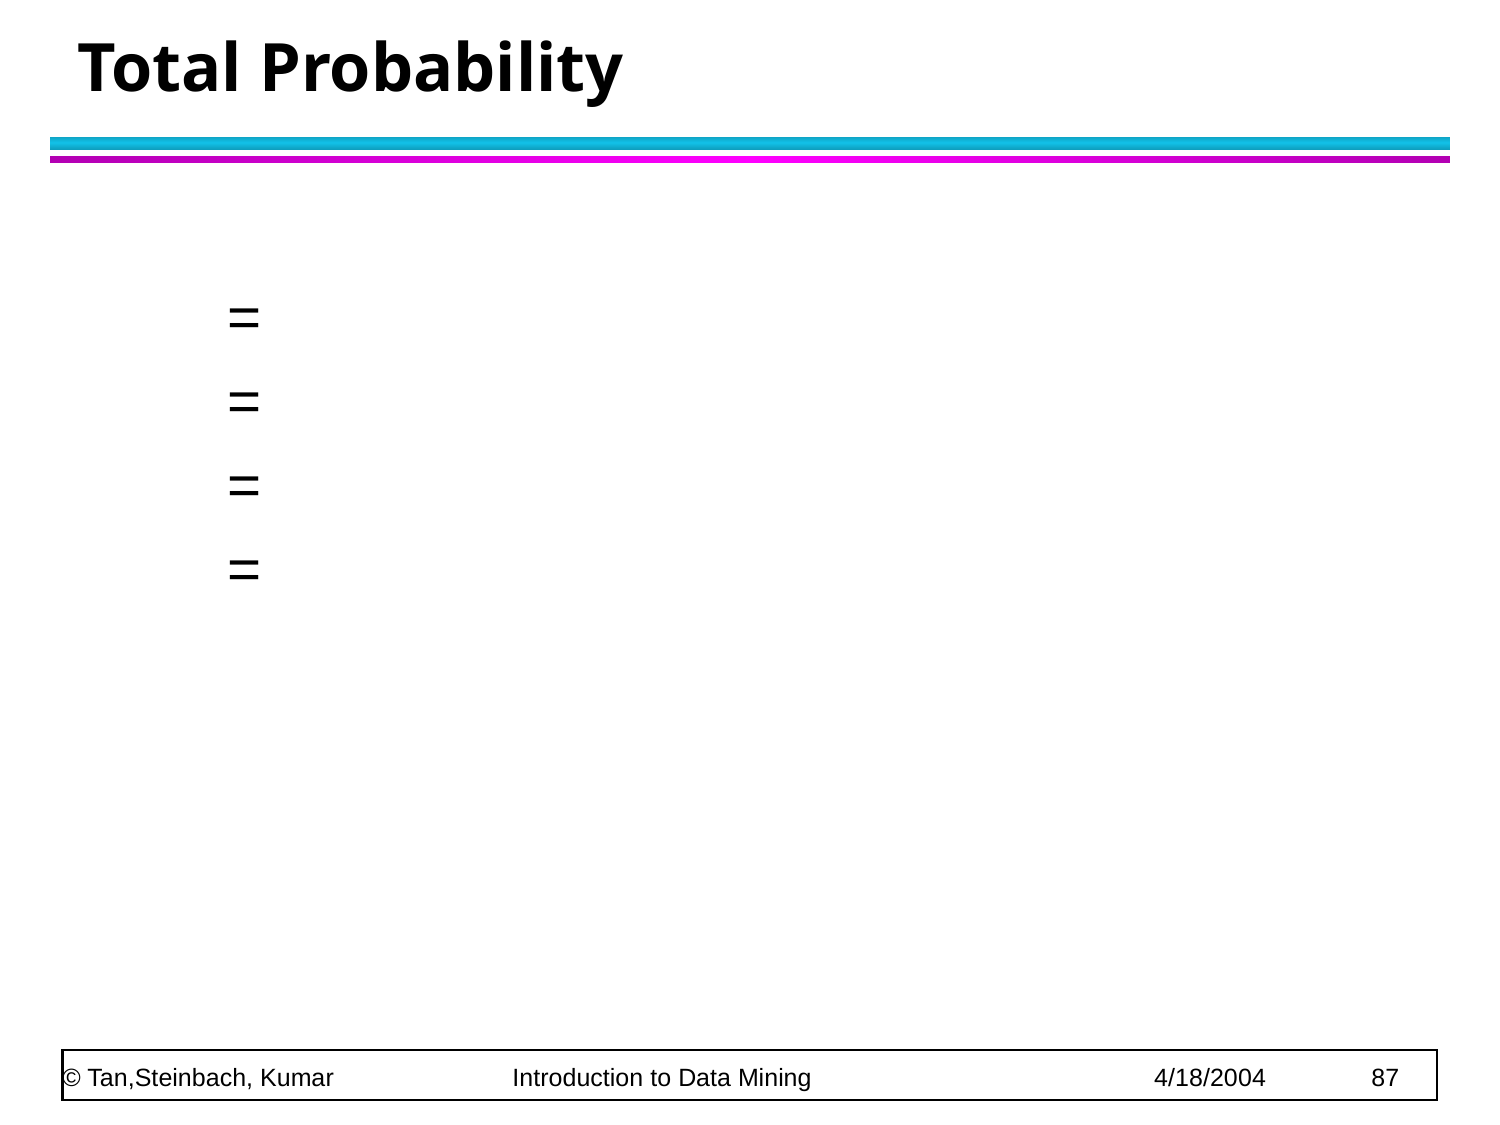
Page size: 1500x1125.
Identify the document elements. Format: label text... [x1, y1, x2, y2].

title Total Probability [62, 24, 1421, 113]
